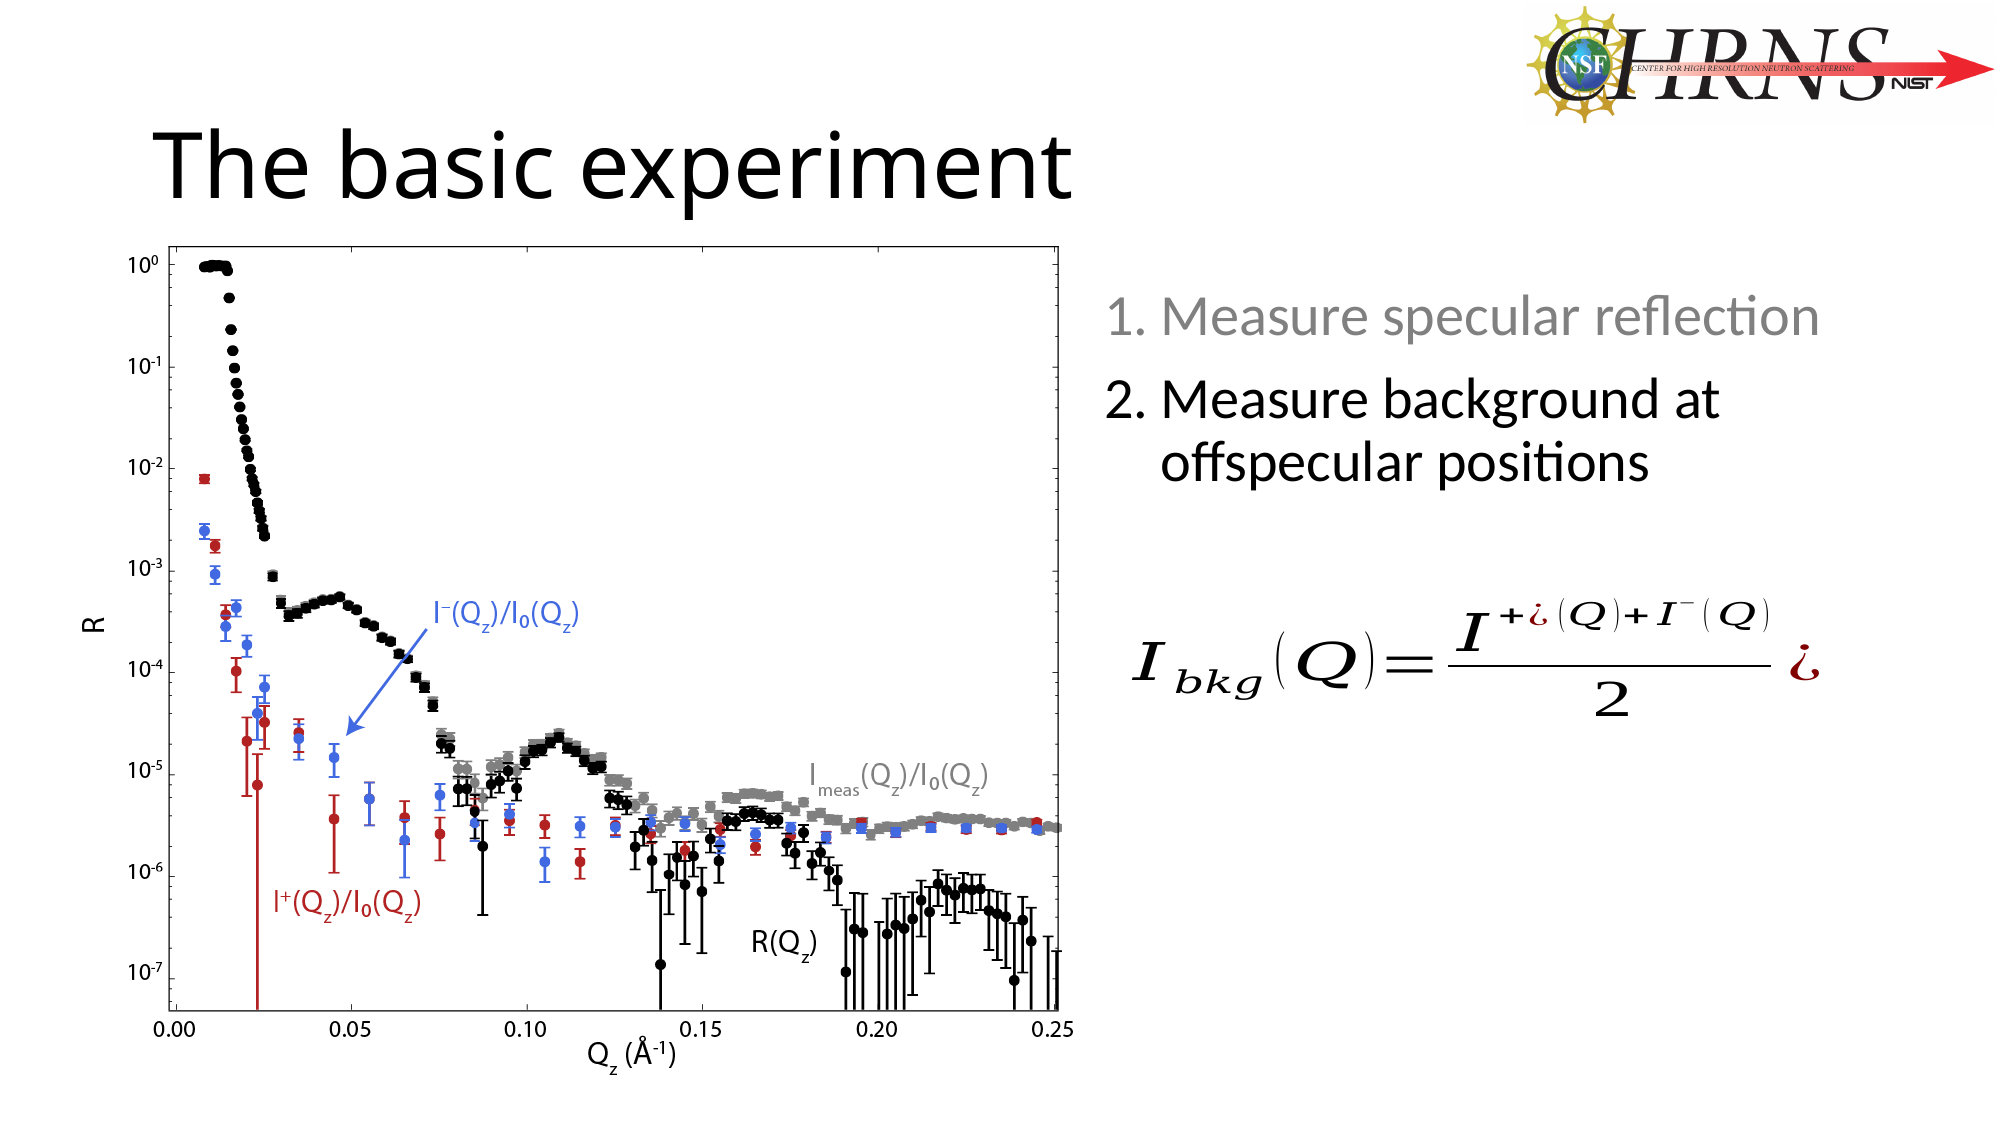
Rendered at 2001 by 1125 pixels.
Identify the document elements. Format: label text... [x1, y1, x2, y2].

picture [1524, 4, 1996, 125]
picture [78, 237, 1074, 1083]
title The basic experiment [137, 59, 1863, 278]
